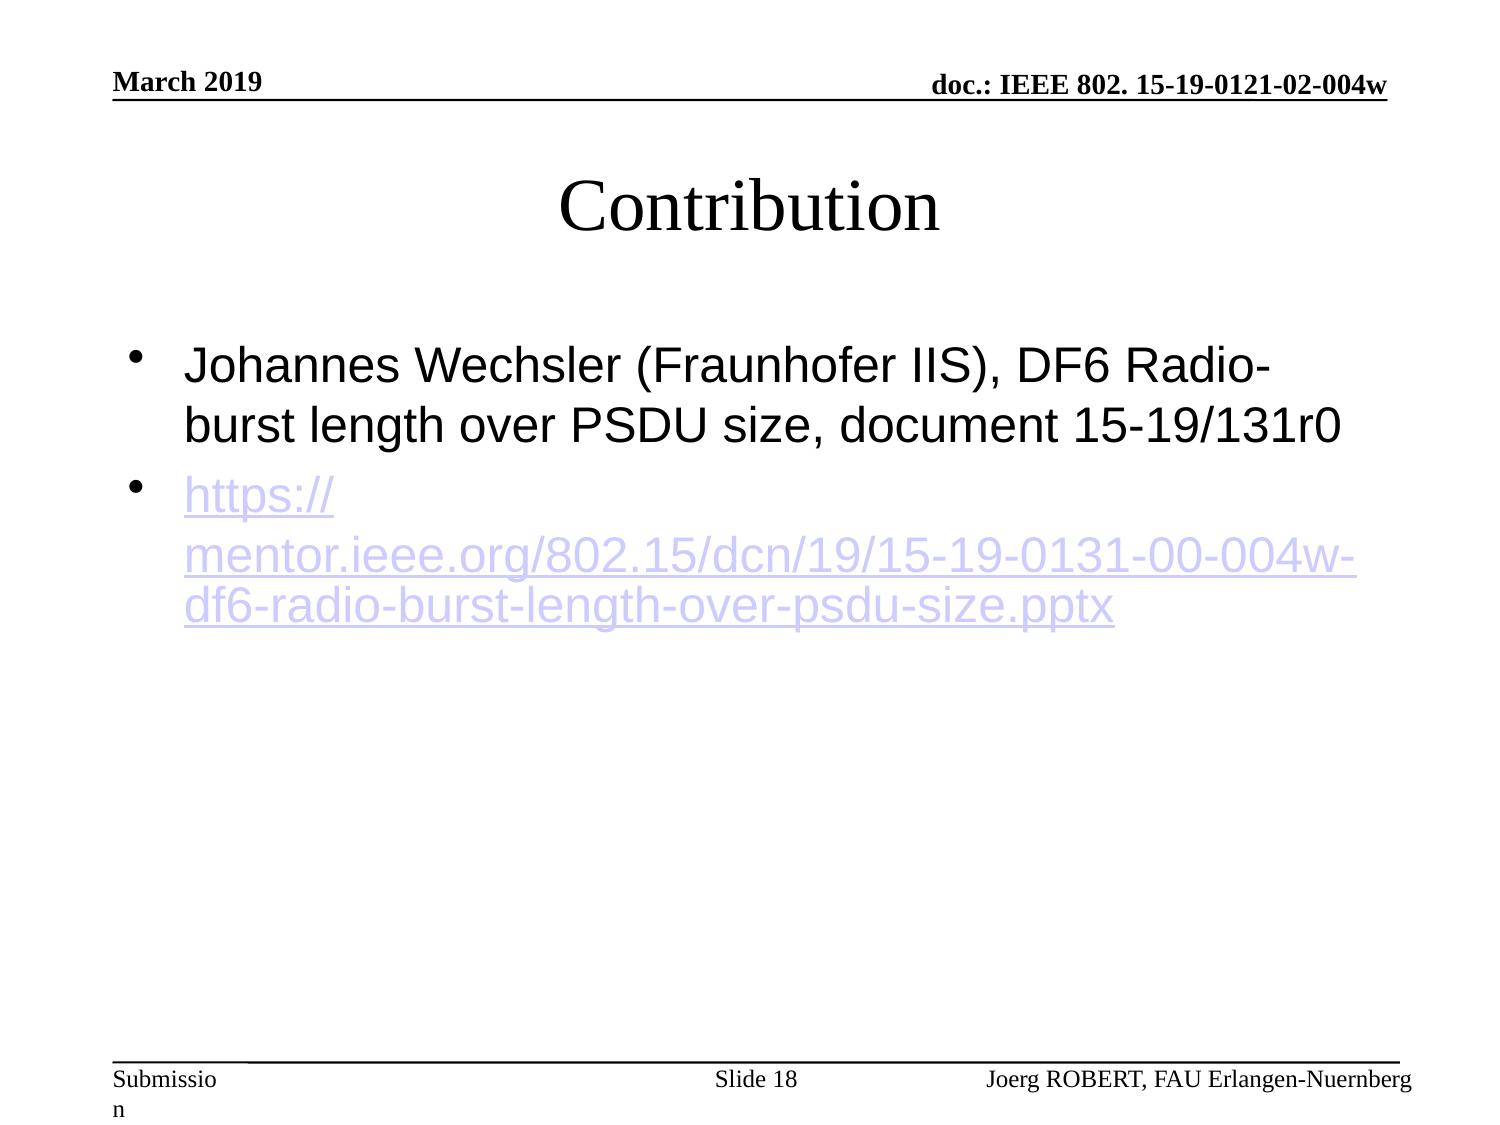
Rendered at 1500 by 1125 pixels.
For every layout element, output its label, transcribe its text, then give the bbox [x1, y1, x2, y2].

footer Joerg ROBERT, FAU Erlangen-Nuernberg [900, 1062, 1413, 1093]
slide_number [112, 62, 375, 98]
slide_number Slide 18 [712, 1062, 800, 1093]
list Johannes Wechsler (Fraunhofer IIS), DF6 Radio-burst length over PSDU size, document 15-19/131r0 https://mentor.ieee.org/802.15/dcn/19/15-19-0131-00-004w-df6-radio-burst-length-over-psdu-size.pptx [112, 324, 1388, 1000]
title Contribution [112, 112, 1388, 288]
